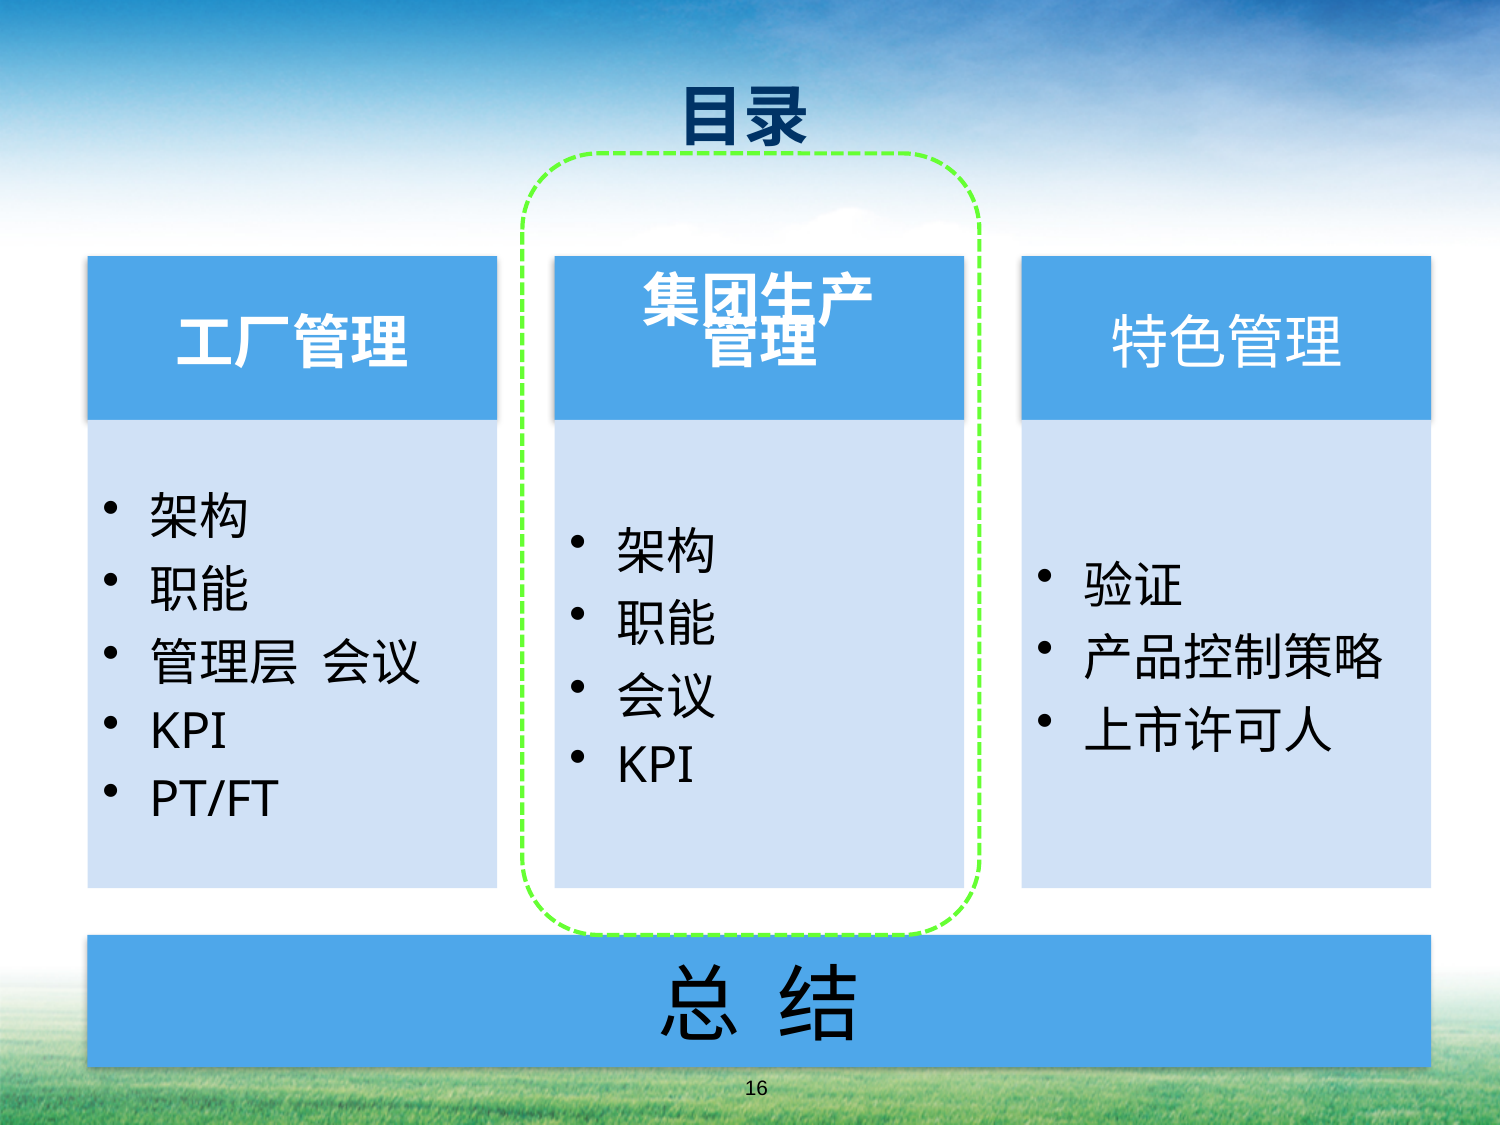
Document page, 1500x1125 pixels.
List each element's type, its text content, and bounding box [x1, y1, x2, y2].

picture [0, 0, 1500, 1125]
slide_number 16 [687, 1077, 826, 1111]
text_box 总 结 [87, 998, 1432, 1068]
title 目录 [162, 73, 1325, 151]
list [87, 153, 1432, 992]
